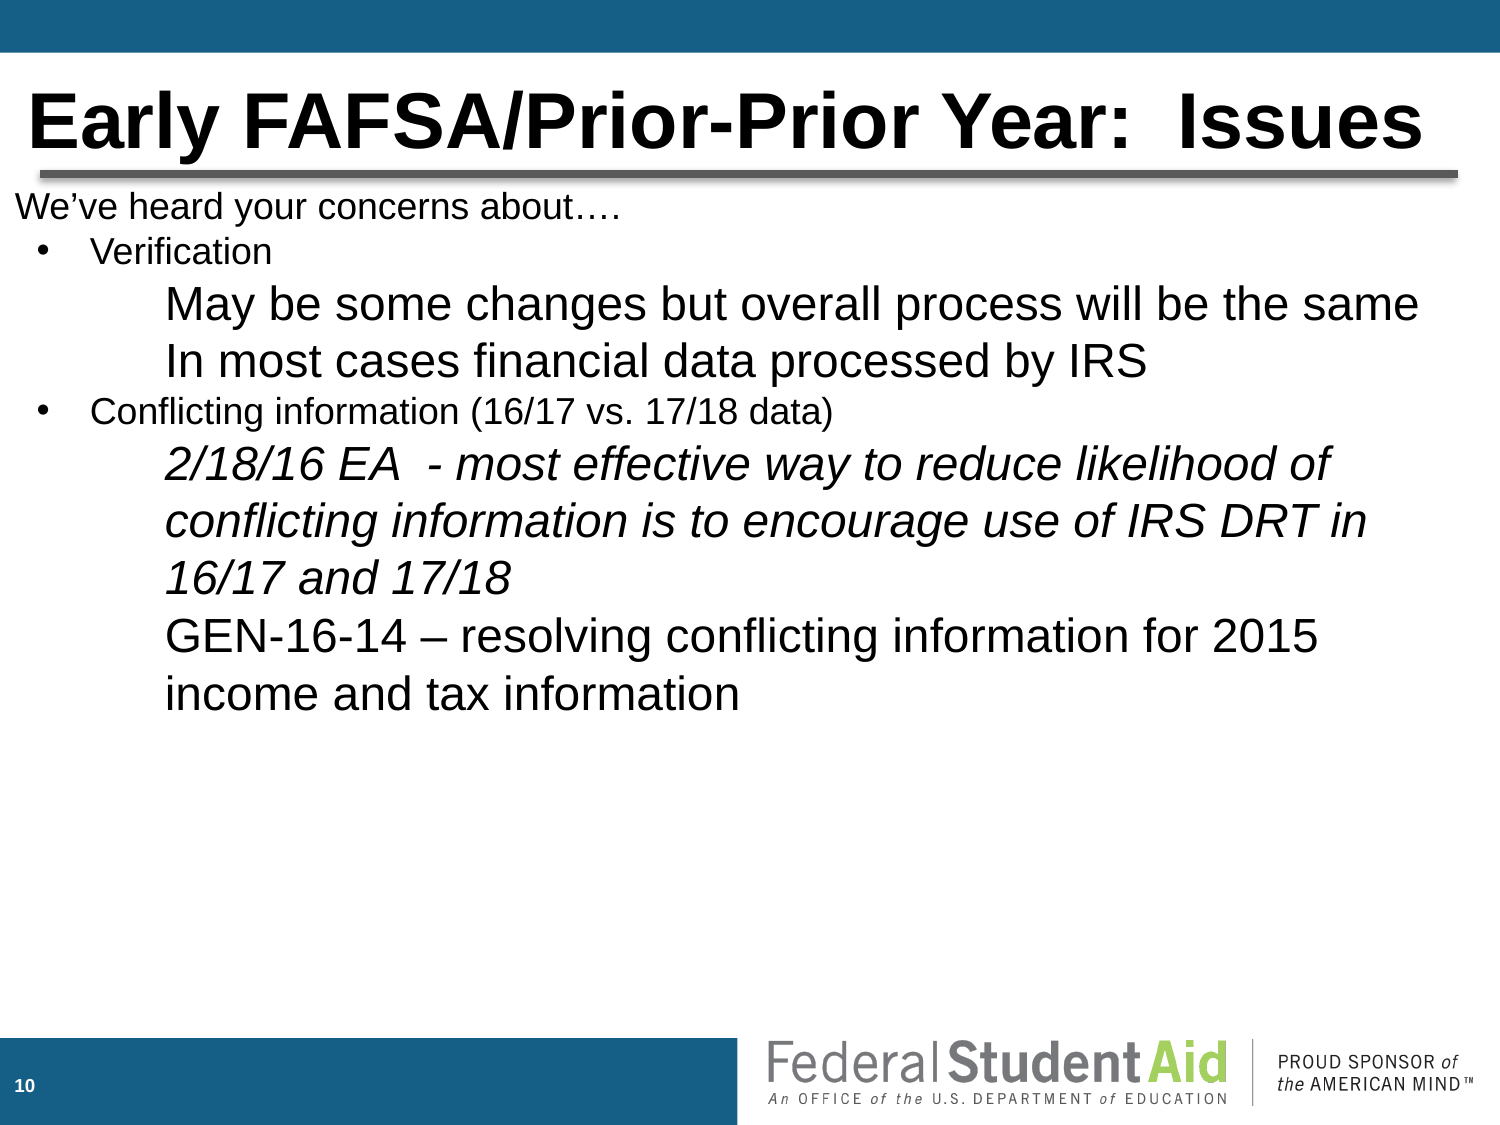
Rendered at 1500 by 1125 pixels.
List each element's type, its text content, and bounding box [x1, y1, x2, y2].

list We’ve heard your concerns about…. Verification May be some changes but overall process will be the same In most cases financial data processed by IRS Conflicting information (16/17 vs. 17/18 data) 2/18/16 EA - most effective way to reduce likelihood of conflicting information is to encourage use of IRS DRT in 16/17 and 17/18 GEN-16-14 – resolving conflicting information for 2015 income and tax information [0, 174, 1500, 918]
text_box 9 [0, 1066, 100, 1125]
picture [768, 1039, 1473, 1106]
text_box Early FAFSA/Prior-Prior Year: Issues [12, 62, 1500, 250]
